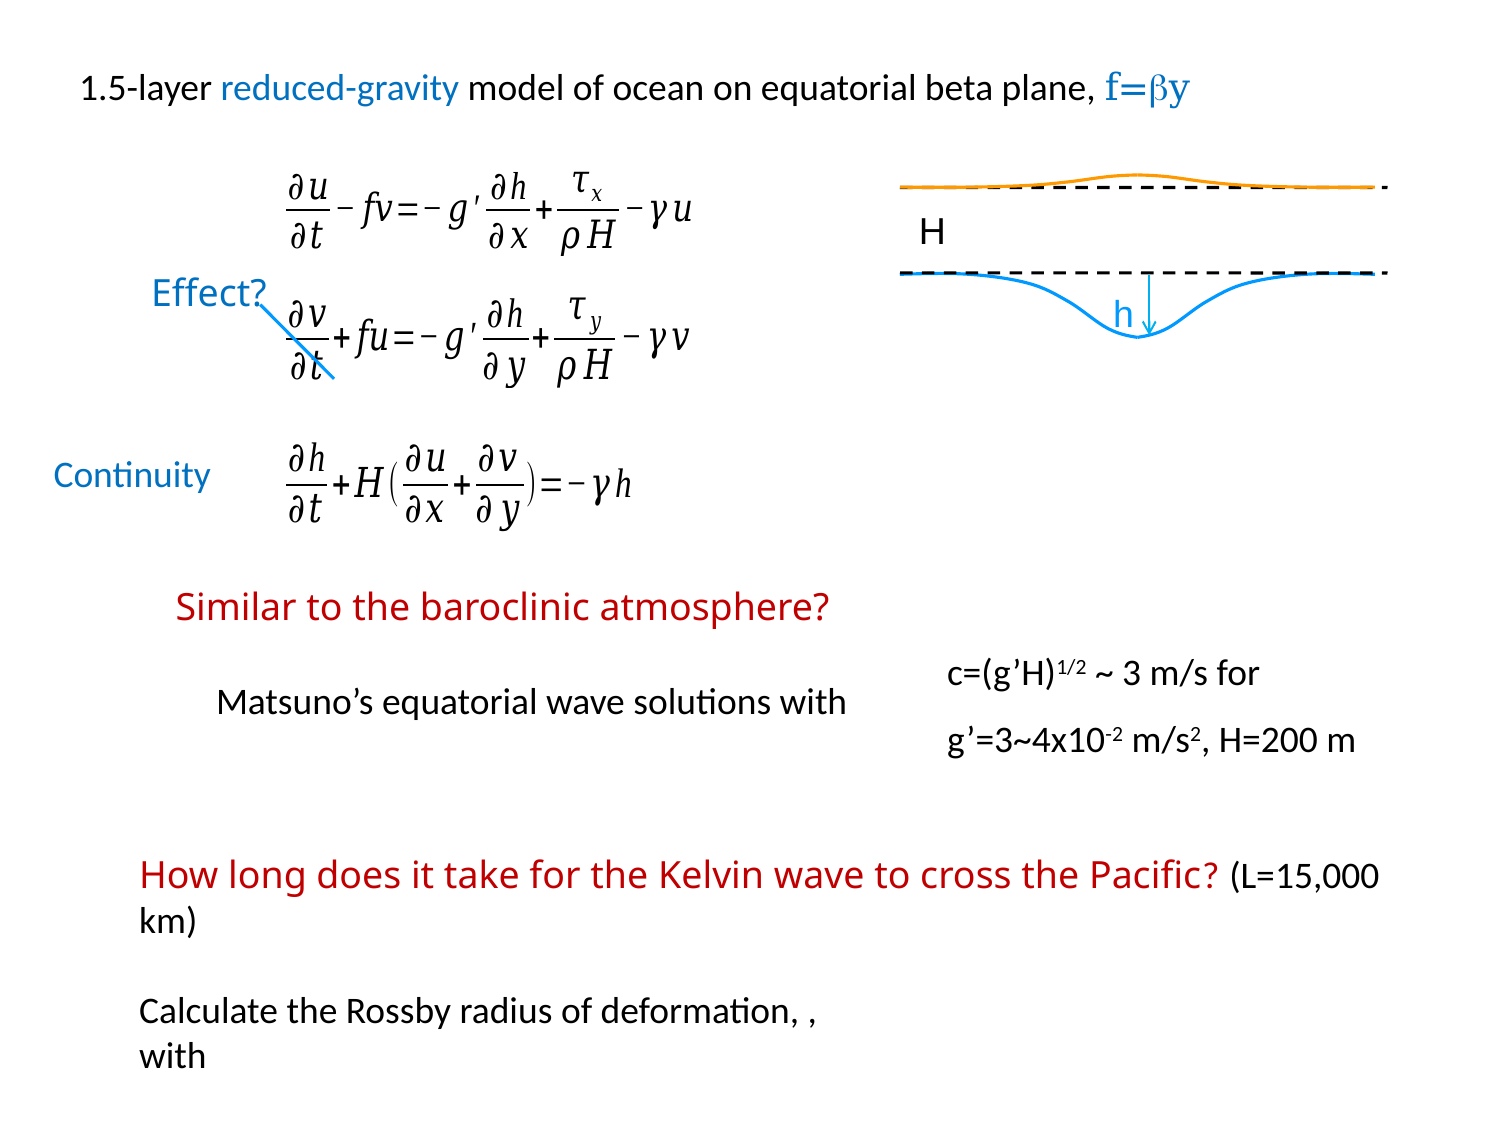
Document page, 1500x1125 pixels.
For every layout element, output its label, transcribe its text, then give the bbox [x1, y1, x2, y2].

text_box c=(g’H)1/2 ~ 3 m/s for g’=3~4x10-2 m/s2, H=200 m [932, 618, 1429, 768]
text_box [899, 174, 1376, 188]
text_box Effect? [136, 261, 282, 322]
text_box Matsuno’s equatorial wave solutions with [201, 669, 875, 729]
text_box Similar to the baroclinic atmosphere? [160, 575, 855, 636]
text_box H [904, 199, 961, 260]
text_box 1.5-layer reduced-gravity model of ocean on equatorial beta plane, f=by [64, 55, 1218, 116]
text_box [259, 304, 335, 379]
text_box Continuity [38, 442, 226, 503]
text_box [899, 272, 1376, 338]
